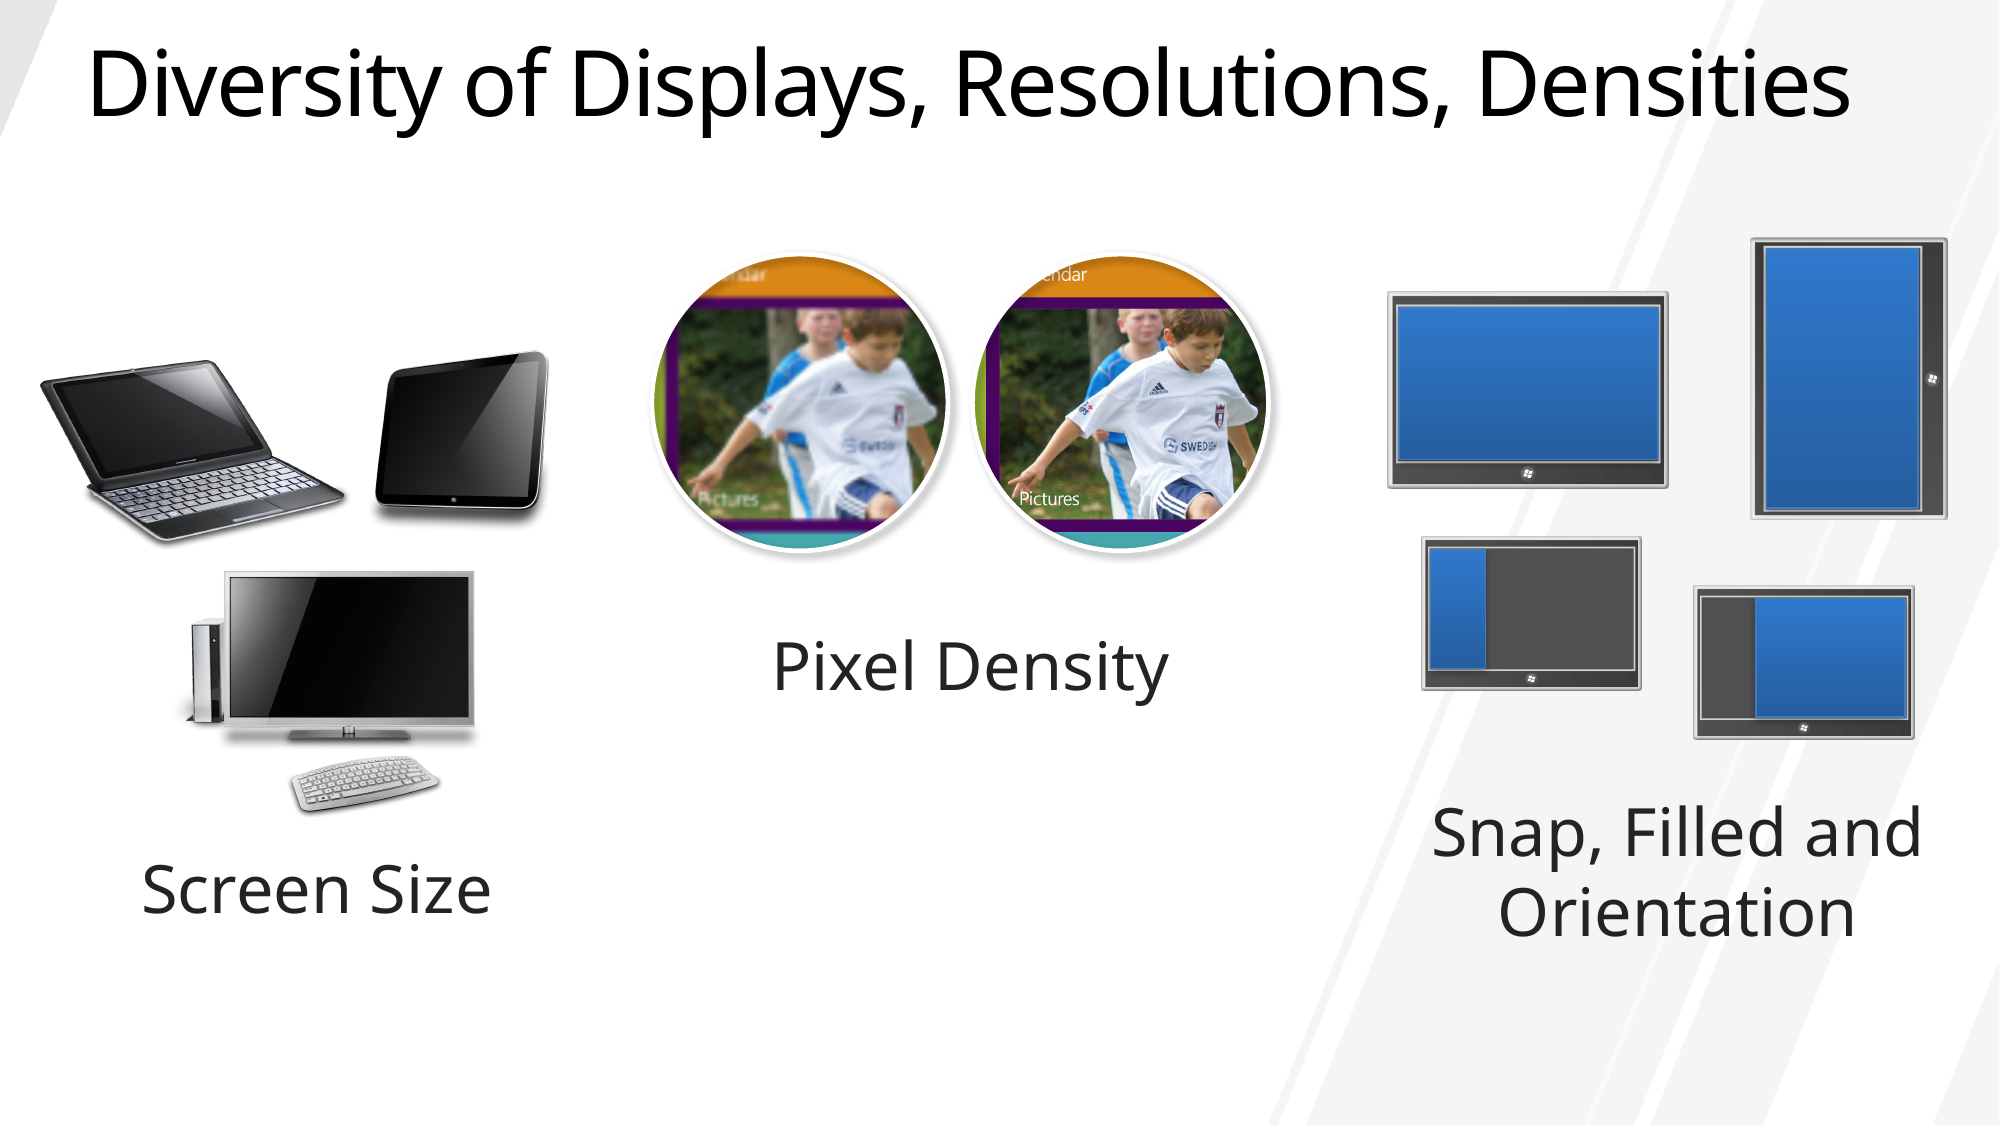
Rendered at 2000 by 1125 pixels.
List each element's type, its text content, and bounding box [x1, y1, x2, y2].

text_box Snap, Filled and Orientation [1431, 789, 1926, 950]
title Diversity of Displays, Resolutions, Densities [85, 37, 1914, 138]
text_box Screen Size [141, 846, 494, 927]
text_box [651, 253, 1269, 552]
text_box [1707, 280, 1990, 478]
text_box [169, 570, 483, 820]
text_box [1421, 536, 1643, 692]
text_box Pixel Density [771, 623, 1171, 704]
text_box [1386, 291, 1670, 489]
picture [0, 0, 2000, 1125]
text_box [1693, 585, 1915, 740]
